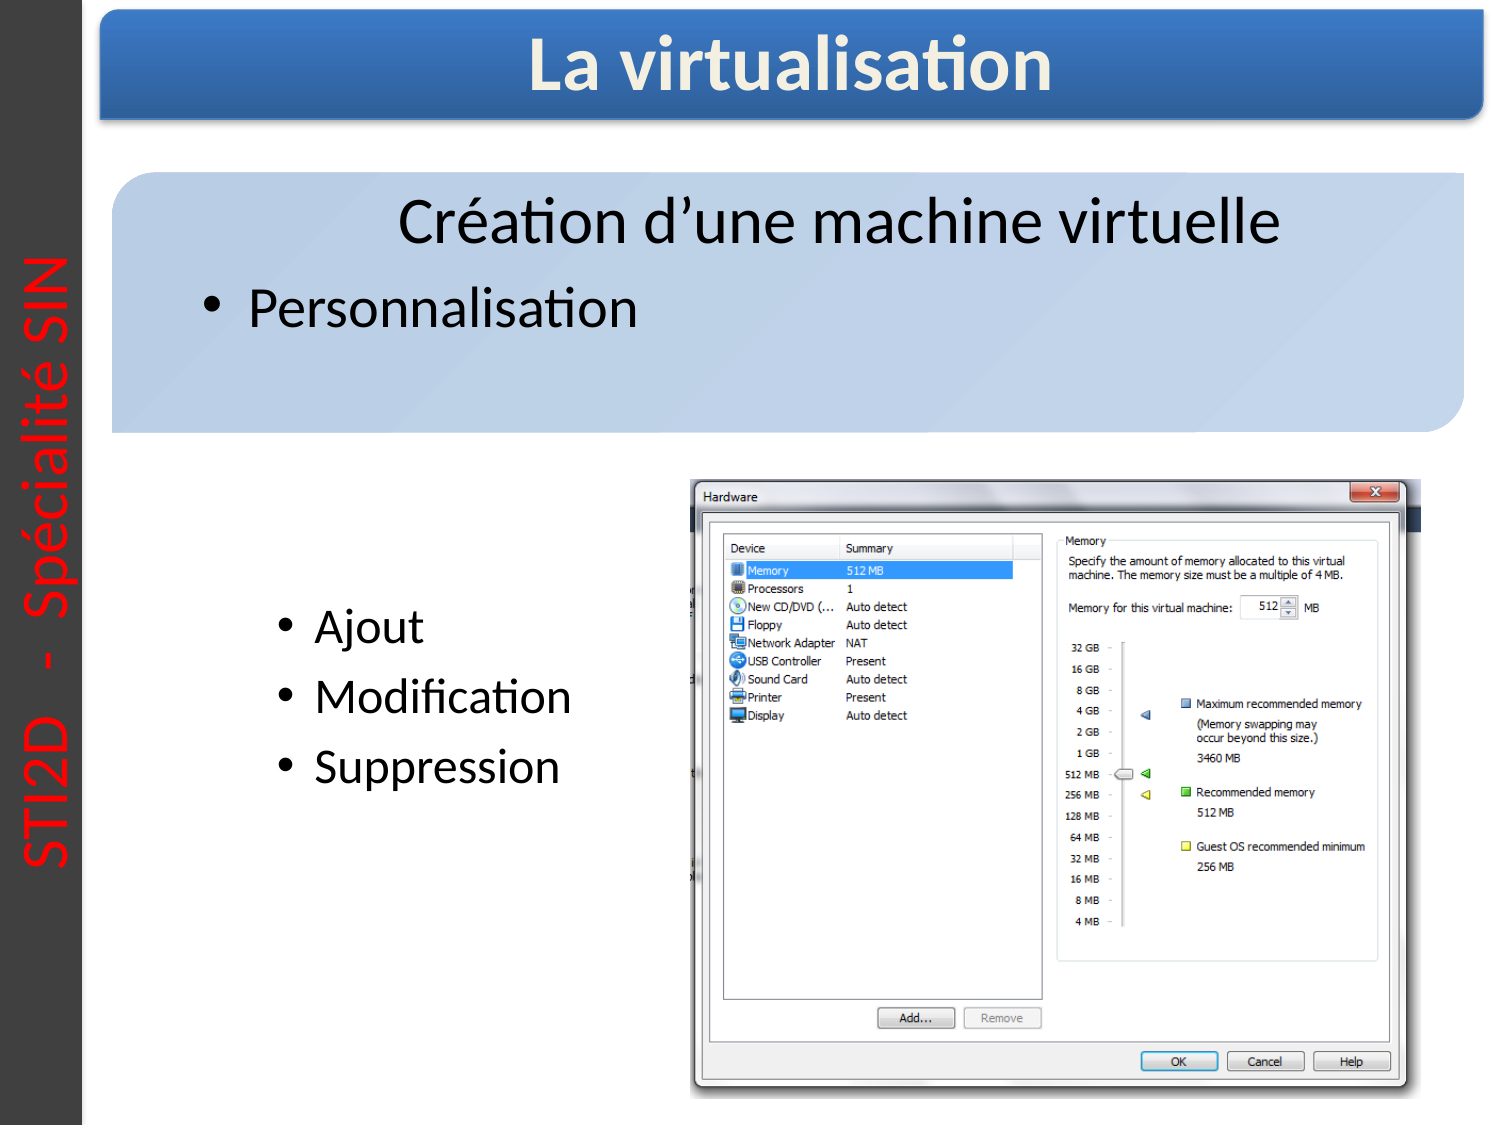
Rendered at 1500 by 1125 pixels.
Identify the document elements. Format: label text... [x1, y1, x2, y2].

picture [690, 479, 1421, 1099]
text_box STI2D - Spécialité SIN [0, 0, 82, 1125]
text_box La virtualisation [99, 9, 1484, 120]
text_box Création d’une machine virtuelle Personnalisation Ajout Modification Suppression [112, 169, 1500, 867]
